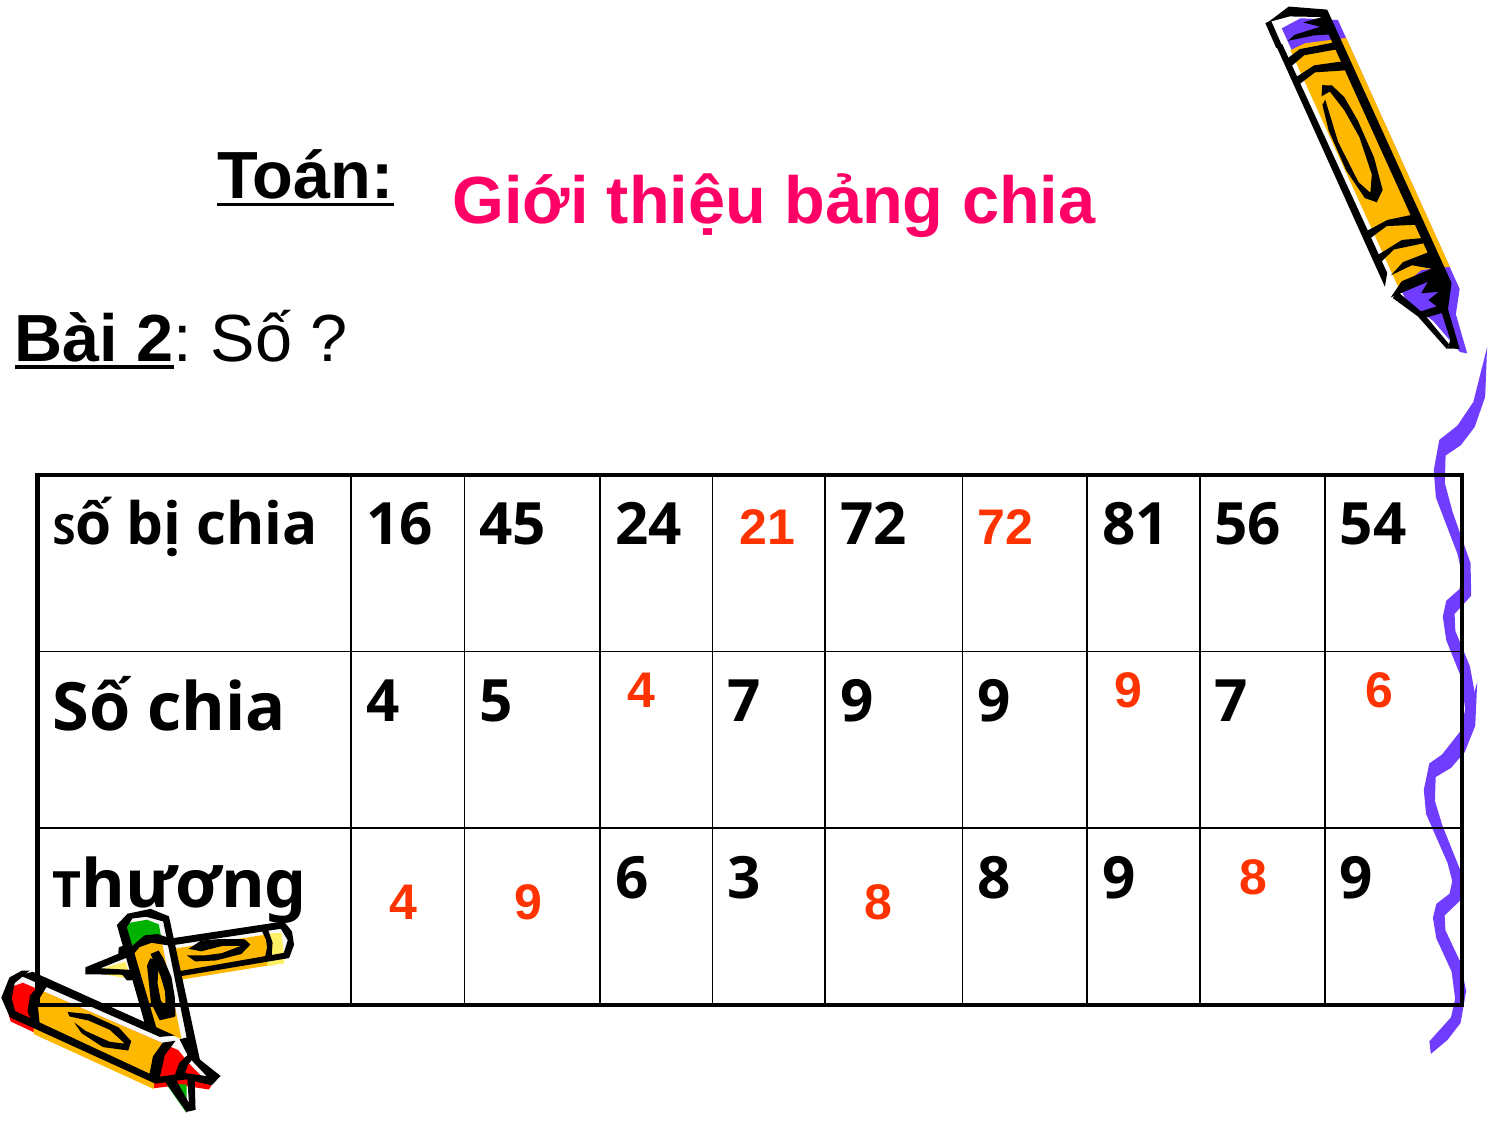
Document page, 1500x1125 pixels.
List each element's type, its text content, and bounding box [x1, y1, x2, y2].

table_cell 7 [1201, 652, 1324, 827]
table_cell 3 [713, 829, 824, 1003]
text_box 8 [1225, 837, 1283, 913]
table_cell 9 [826, 652, 962, 827]
table_cell [352, 829, 464, 1003]
text_box 72 [962, 487, 1048, 563]
table_cell 9 [1326, 829, 1460, 1003]
table_header 81 [1088, 477, 1199, 651]
table_cell 7 [713, 652, 824, 827]
table_header 72 [826, 477, 962, 651]
table_cell 6 [601, 829, 712, 1003]
table_cell 9 [963, 652, 1086, 827]
text_box 9 [1100, 649, 1150, 725]
text_box 9 [499, 862, 563, 938]
table_cell Thương [40, 829, 350, 1003]
table_header 45 [465, 477, 599, 651]
text_box Bài 2: Số ? [0, 287, 488, 383]
table_cell 5 [465, 652, 599, 827]
table_header Số bị chia [40, 477, 350, 651]
table_header [713, 477, 824, 651]
text_box 6 [1350, 649, 1408, 725]
table_header [963, 477, 1086, 651]
table_header 56 [1201, 477, 1324, 651]
table_cell 4 [352, 652, 464, 827]
table_header 54 [1326, 477, 1460, 651]
text_box 4 [375, 862, 425, 938]
table_header 24 [601, 477, 712, 651]
table_cell 8 [963, 829, 1086, 1003]
table_cell 9 [1088, 829, 1199, 1003]
text_box 8 [849, 862, 913, 938]
table_cell [465, 829, 599, 1003]
text_box Giới thiệu bảng chia [437, 149, 1238, 245]
text_box Toán: [202, 124, 409, 220]
table_cell [826, 829, 962, 1003]
table_cell Số chia [40, 652, 350, 827]
table_cell [1326, 652, 1460, 827]
text_box 4 [612, 649, 675, 725]
table_cell [1201, 829, 1324, 1003]
table_cell [1088, 652, 1199, 827]
text_box 21 [725, 487, 825, 563]
table_cell [601, 652, 712, 827]
table_header 16 [352, 477, 464, 651]
